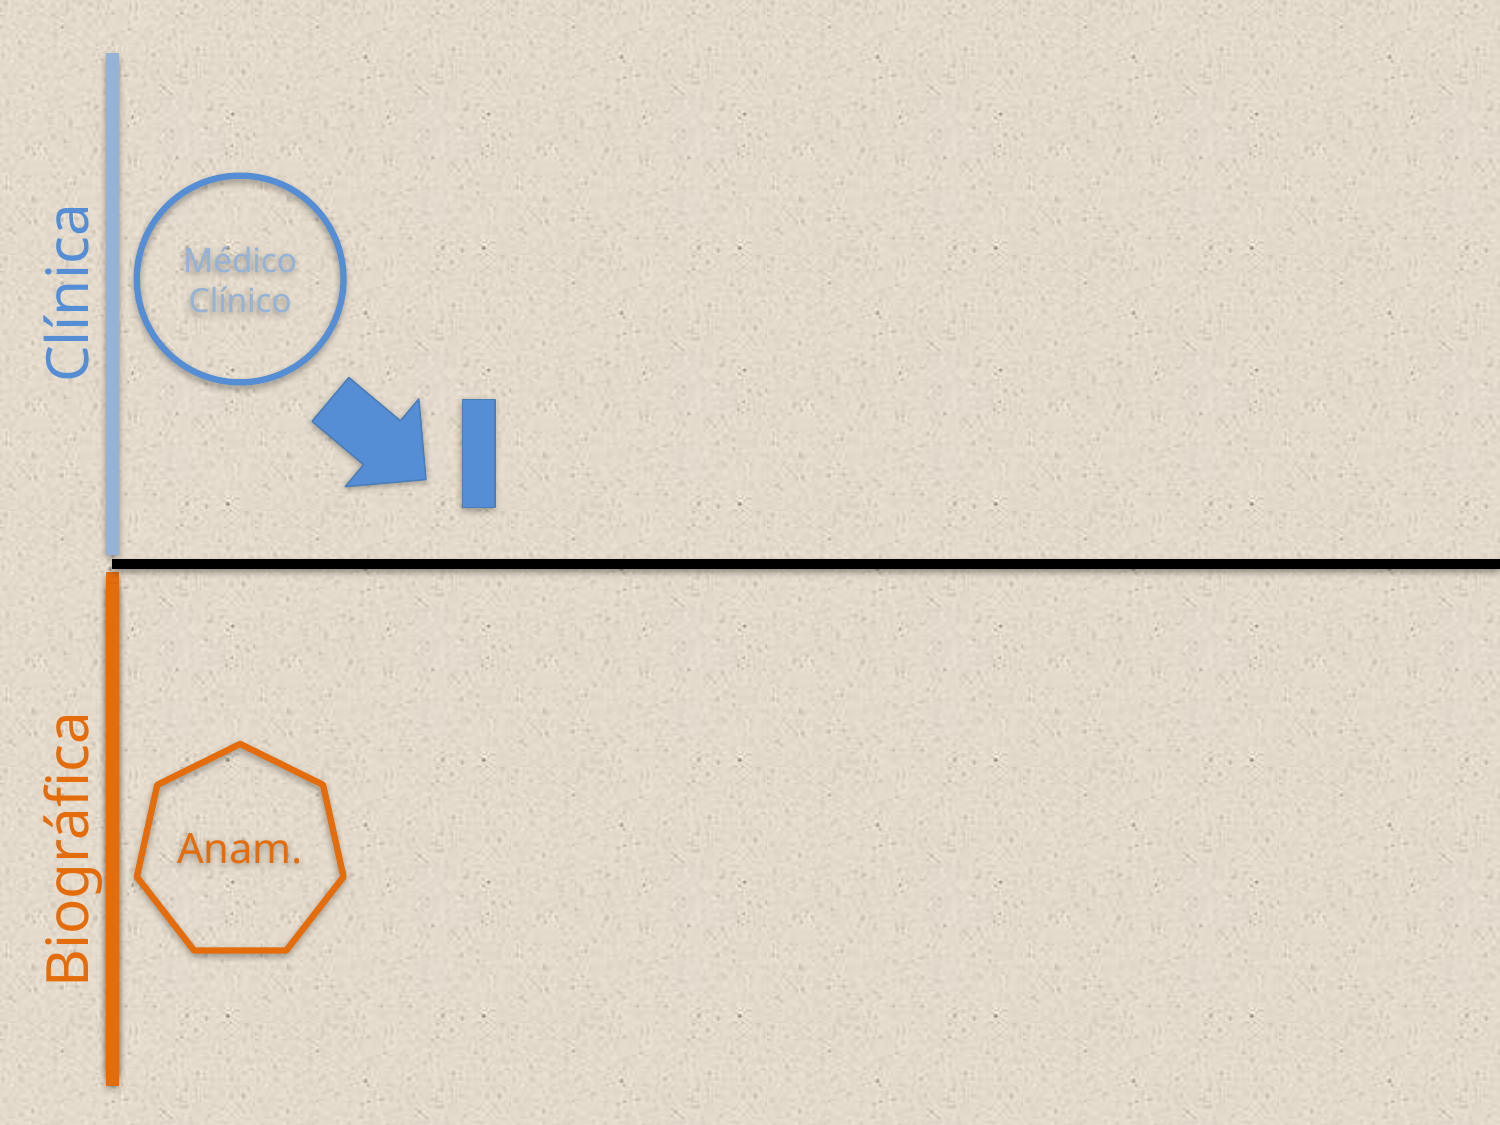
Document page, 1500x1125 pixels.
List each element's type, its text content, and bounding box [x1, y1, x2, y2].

text_box Anam. [136, 743, 345, 952]
text_box Médico Clínico [136, 174, 345, 384]
text_box [462, 399, 496, 508]
text_box [311, 376, 427, 488]
text_box Biográfica [22, 686, 101, 1003]
text_box Clínica [22, 176, 108, 398]
picture [0, 0, 1500, 1125]
